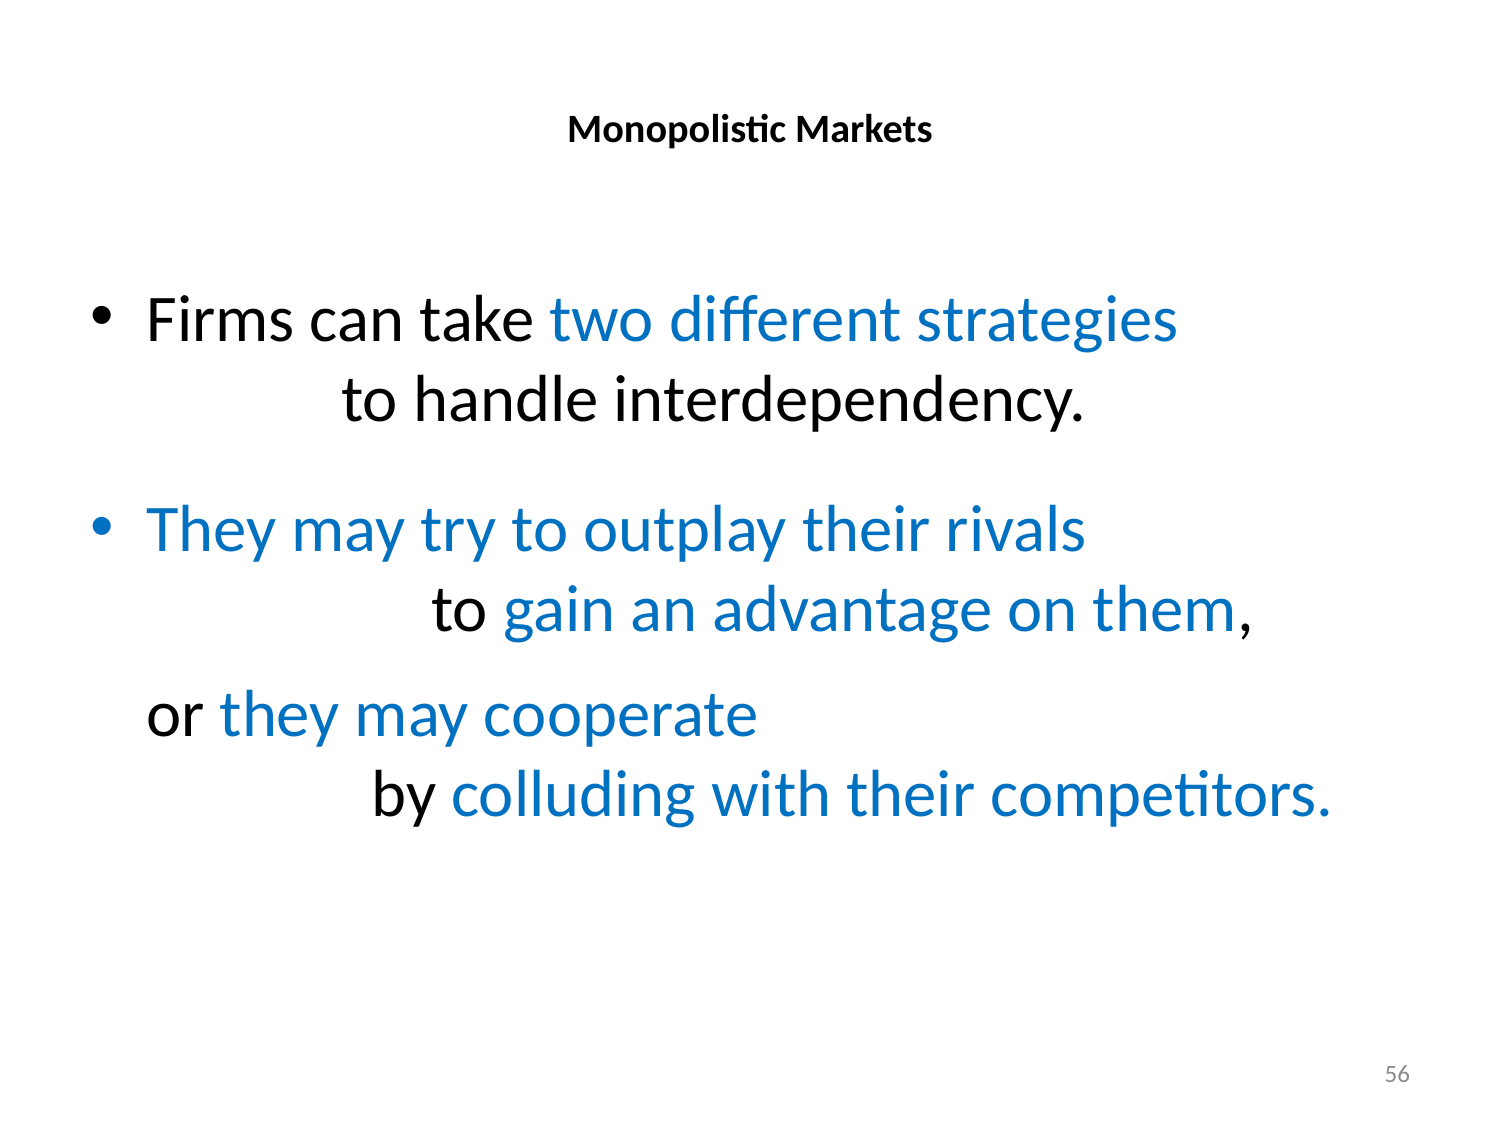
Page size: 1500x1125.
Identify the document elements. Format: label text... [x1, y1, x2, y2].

slide_number 56 [1074, 1042, 1425, 1103]
list Firms can take two different strategies to handle interdependency. They may try to outplay their rivals to gain an advantage on them, or they may cooperate by colluding with their competitors. [75, 267, 1425, 1125]
title Monopolistic Markets [75, 45, 1425, 209]
